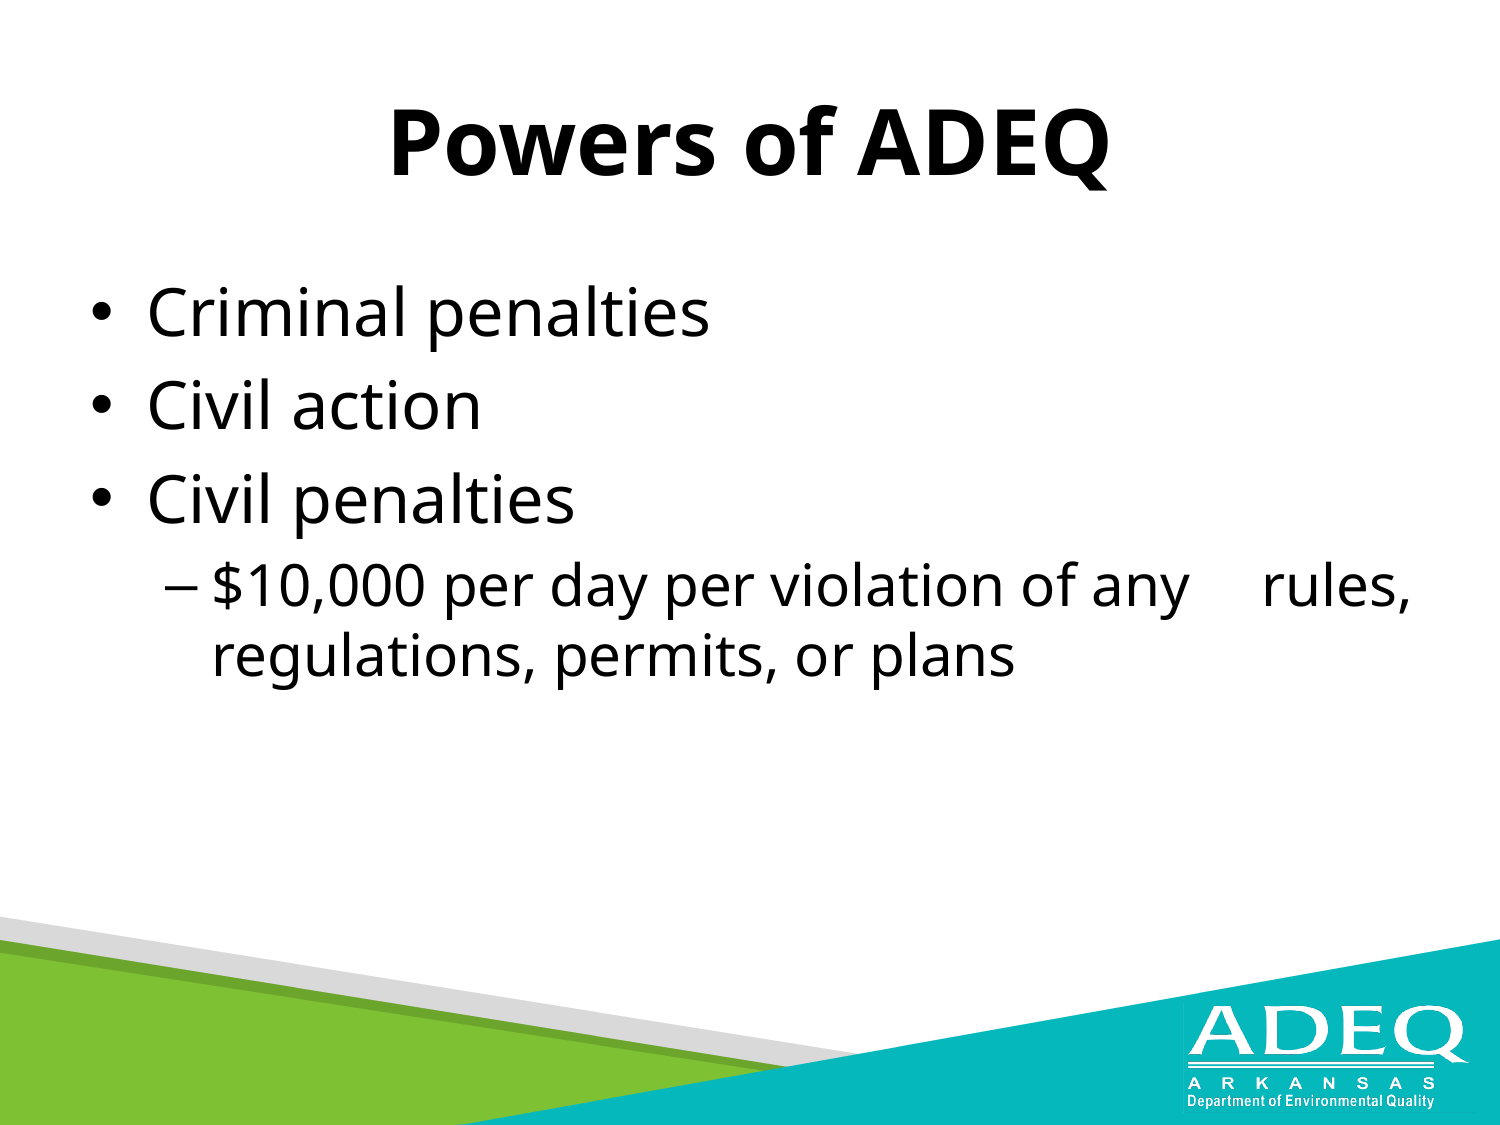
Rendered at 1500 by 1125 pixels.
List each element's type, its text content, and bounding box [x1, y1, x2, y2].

list Criminal penalties Civil action Civil penalties $10,000 per day per violation of any rules, regulations, permits, or plans [75, 262, 1438, 916]
title Powers of ADEQ [75, 45, 1425, 233]
picture [0, 915, 1500, 1125]
